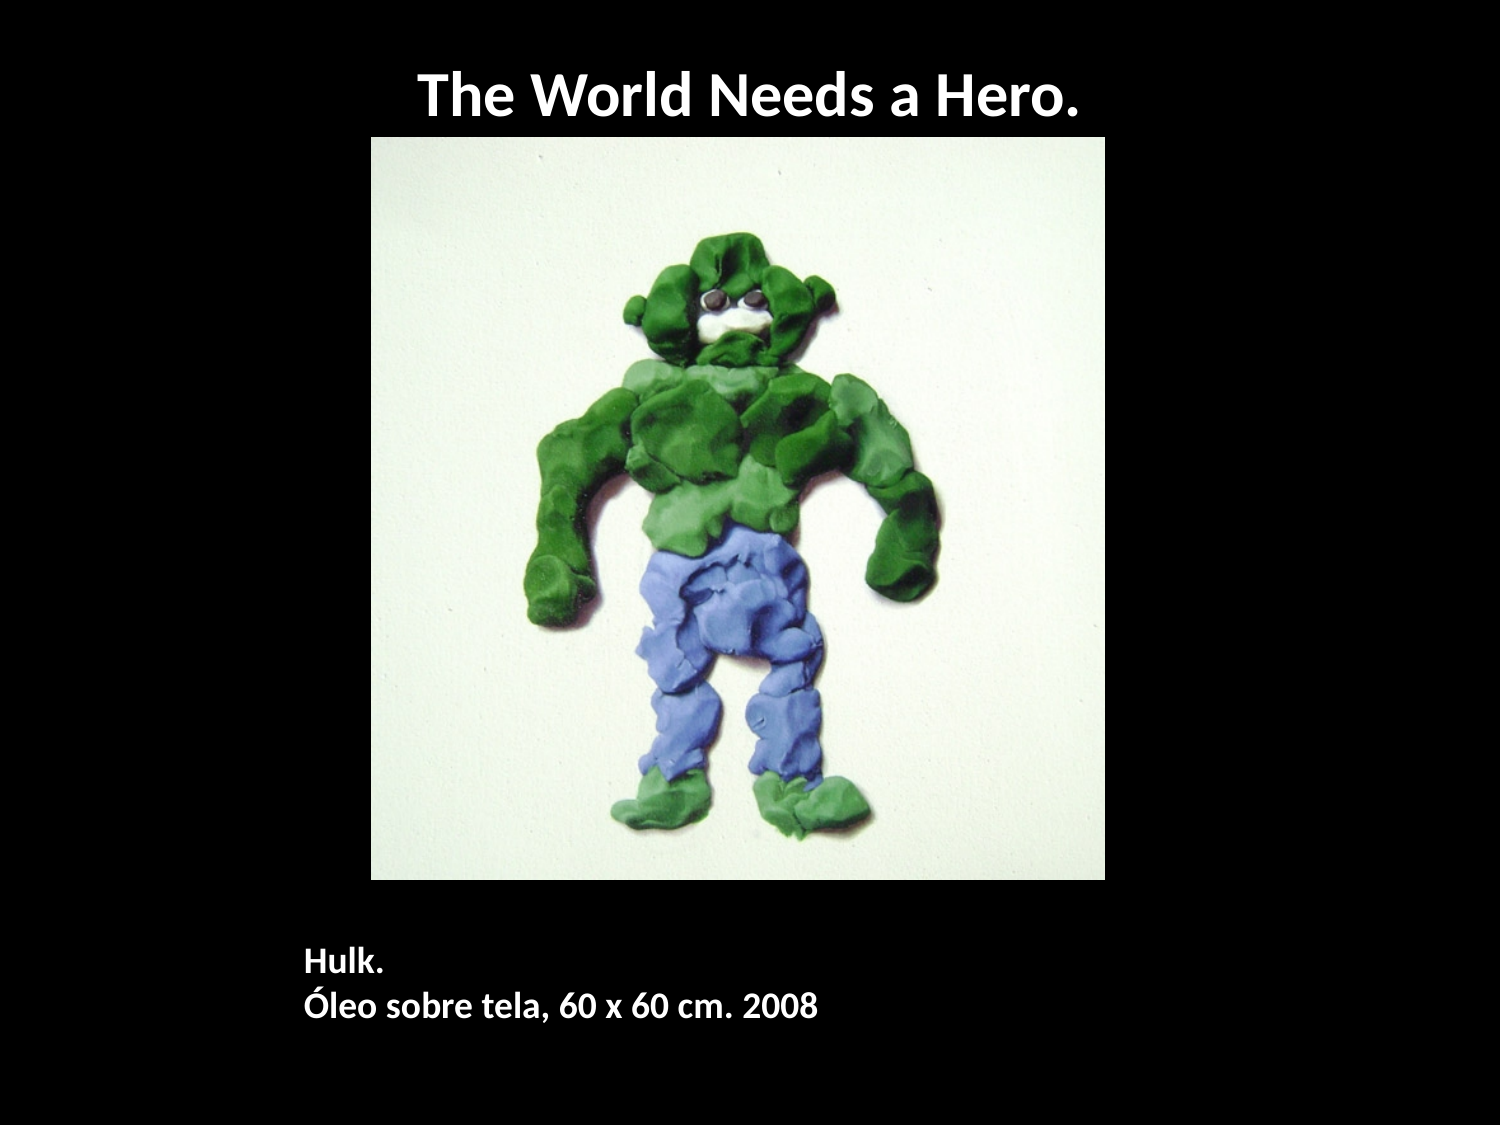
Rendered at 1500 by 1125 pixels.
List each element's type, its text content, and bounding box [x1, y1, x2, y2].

title The World Needs a Hero. [75, 45, 1425, 138]
text_box Hulk. Óleo sobre tela, 60 x 60 cm. 2008 [289, 928, 1270, 1079]
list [371, 136, 1105, 880]
